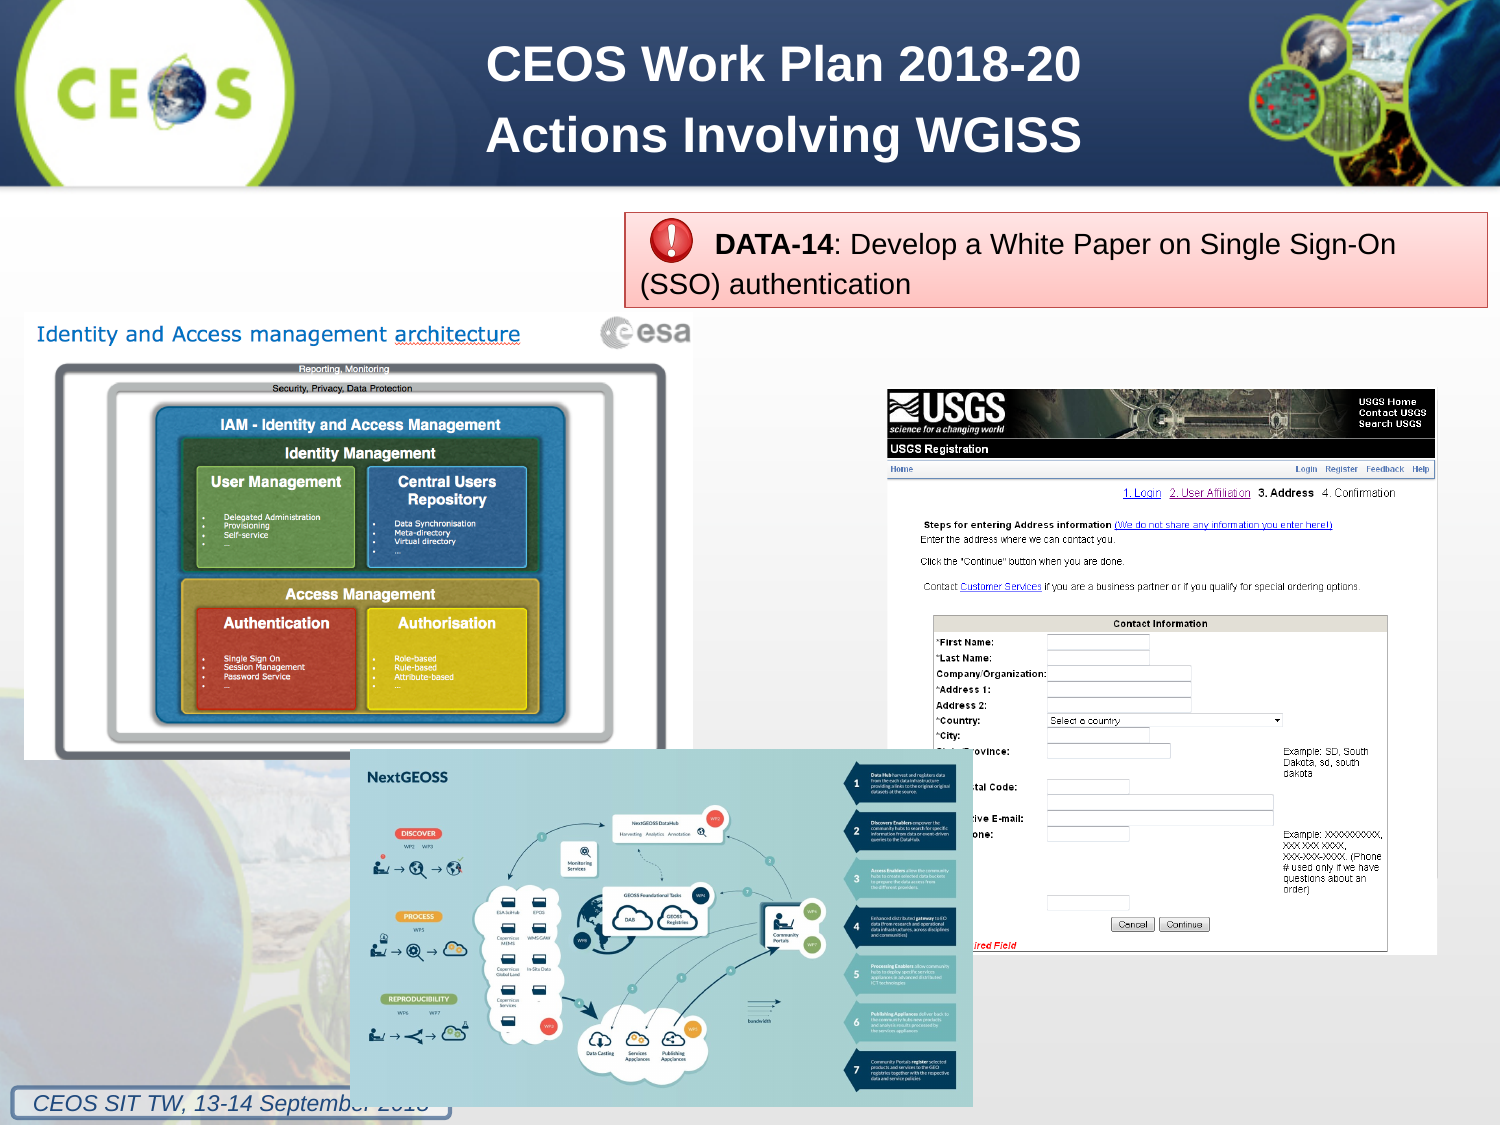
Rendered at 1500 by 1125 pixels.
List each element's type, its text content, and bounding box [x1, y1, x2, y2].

list CEOS Work Plan 2018-20 Actions Involving WGISS [337, 24, 1231, 112]
picture [0, 0, 1500, 1125]
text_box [624, 212, 1488, 309]
